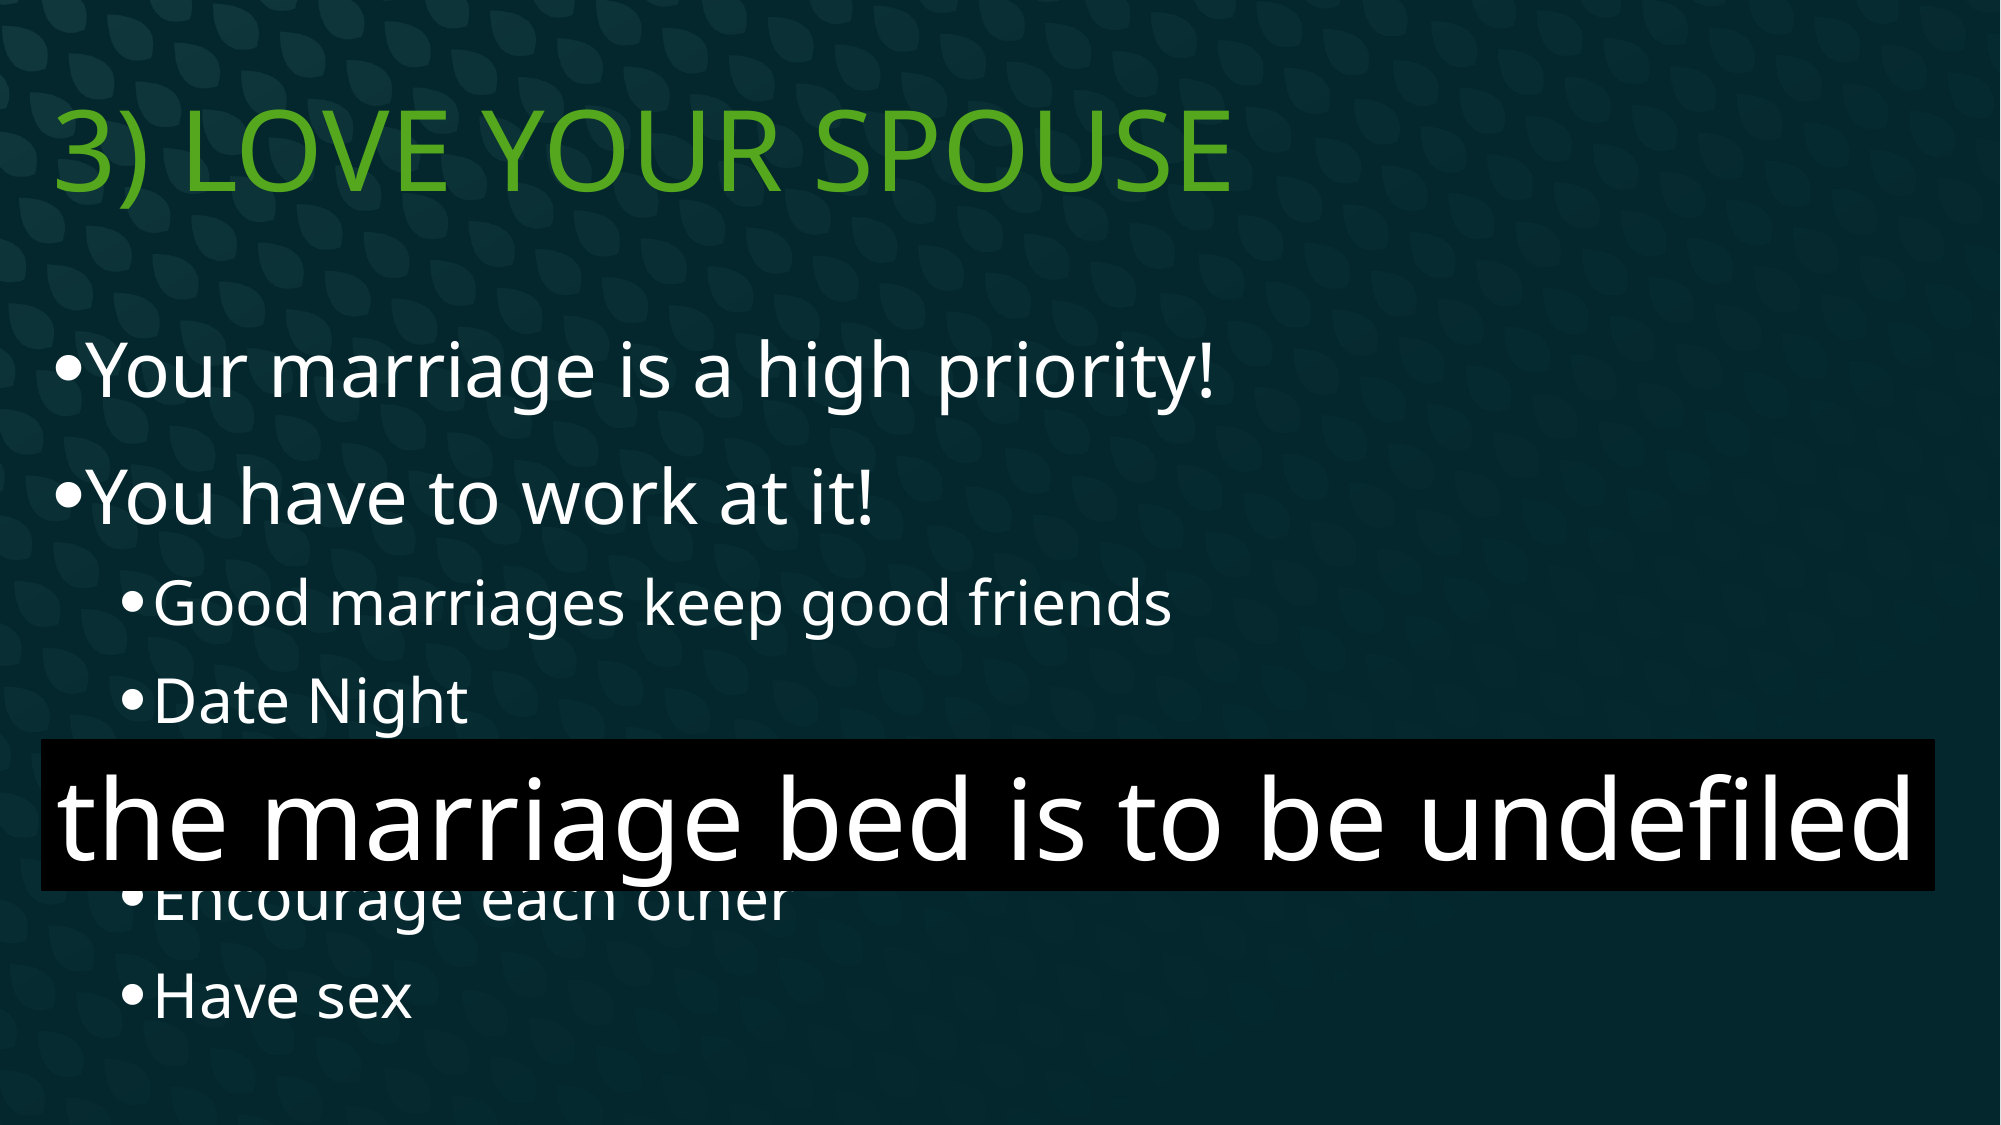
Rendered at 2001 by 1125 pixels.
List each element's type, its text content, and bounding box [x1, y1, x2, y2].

picture [0, 0, 2001, 1125]
list Your marriage is a high priority! You have to work at it! Good marriages keep good friends Date Night Pray together Encourage each other Have sex [37, 295, 1973, 1041]
text_box the marriage bed is to be undefiled [41, 739, 1935, 891]
title 3) Love your spouse [37, 33, 1973, 276]
